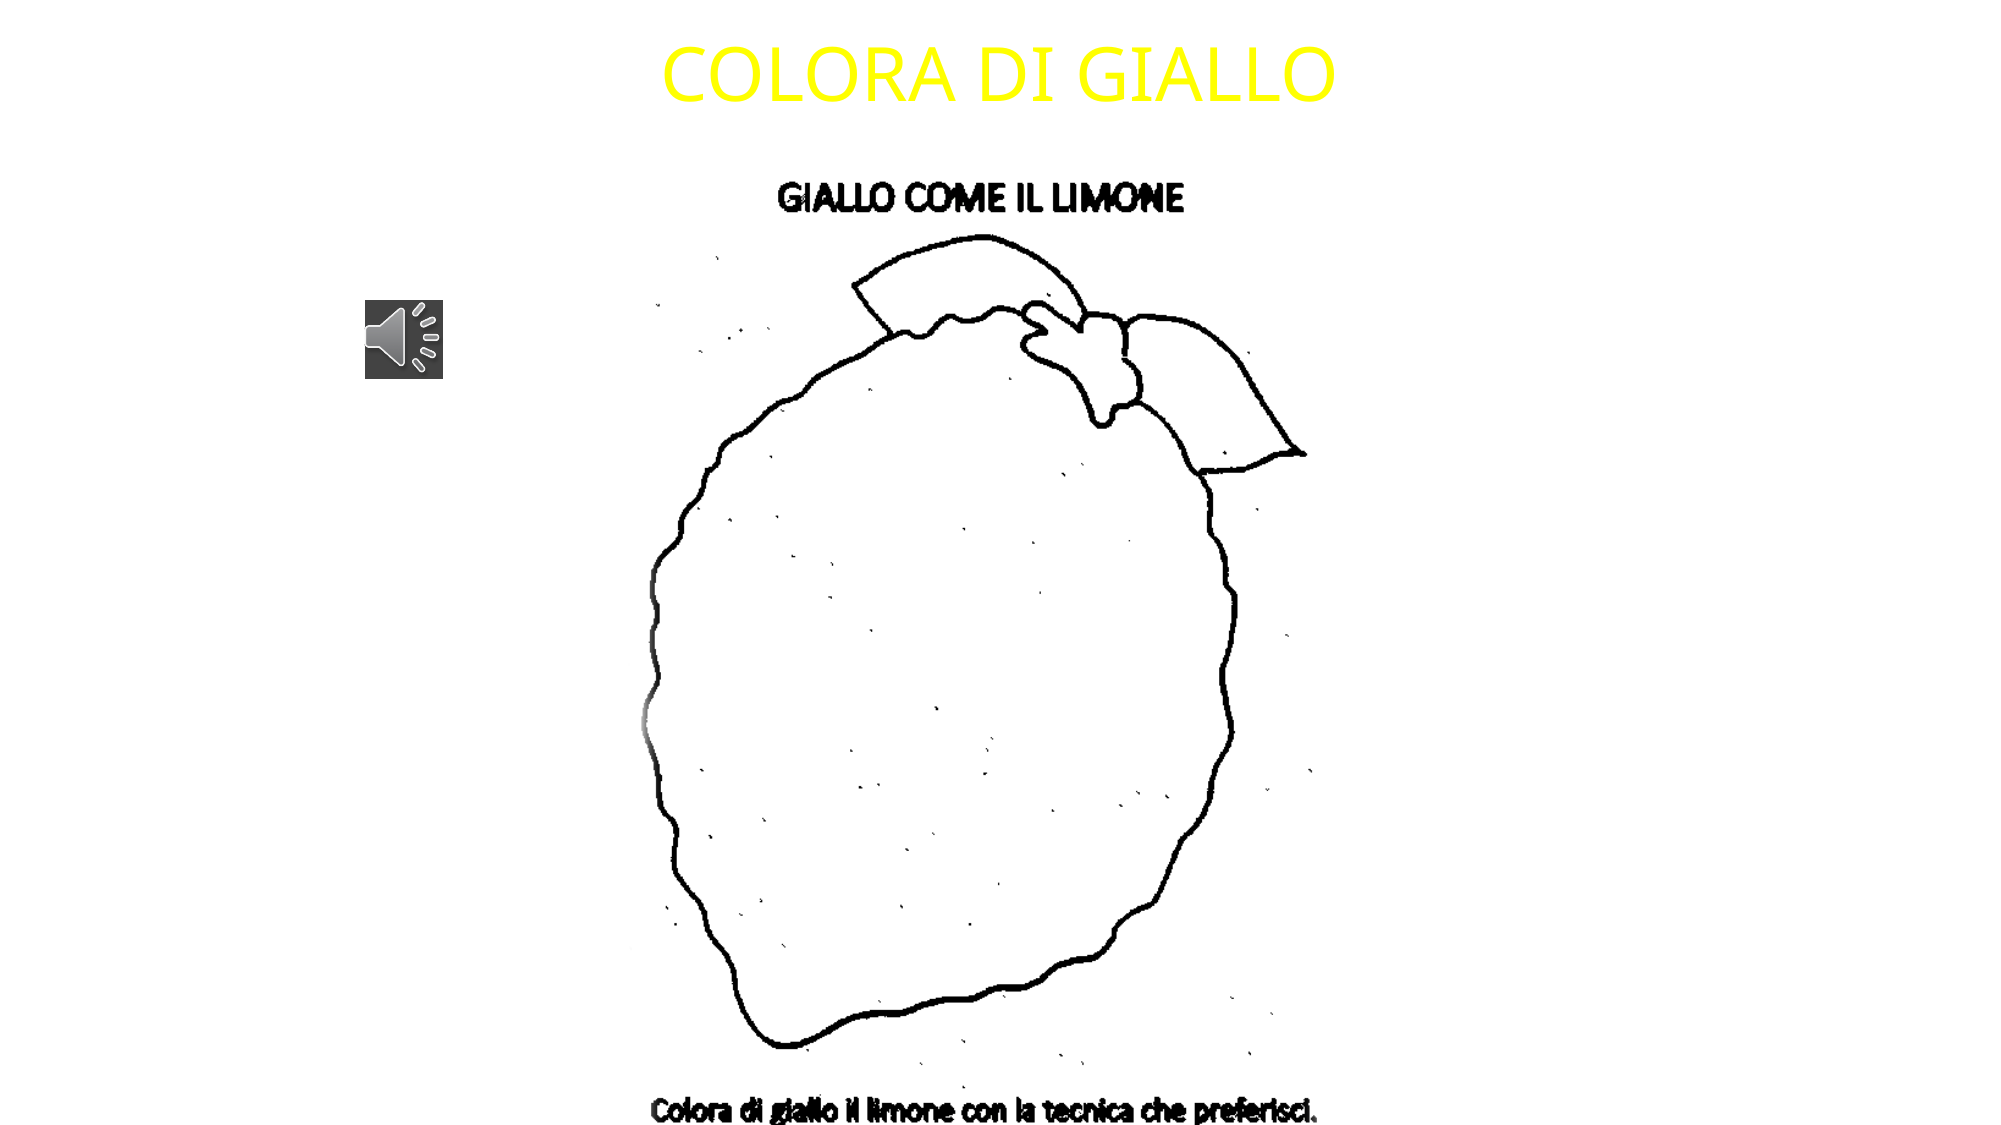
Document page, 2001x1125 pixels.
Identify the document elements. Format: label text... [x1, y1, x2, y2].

title COLORA DI GIALLO [137, 59, 1863, 96]
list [628, 134, 1339, 1125]
picture [363, 299, 444, 380]
